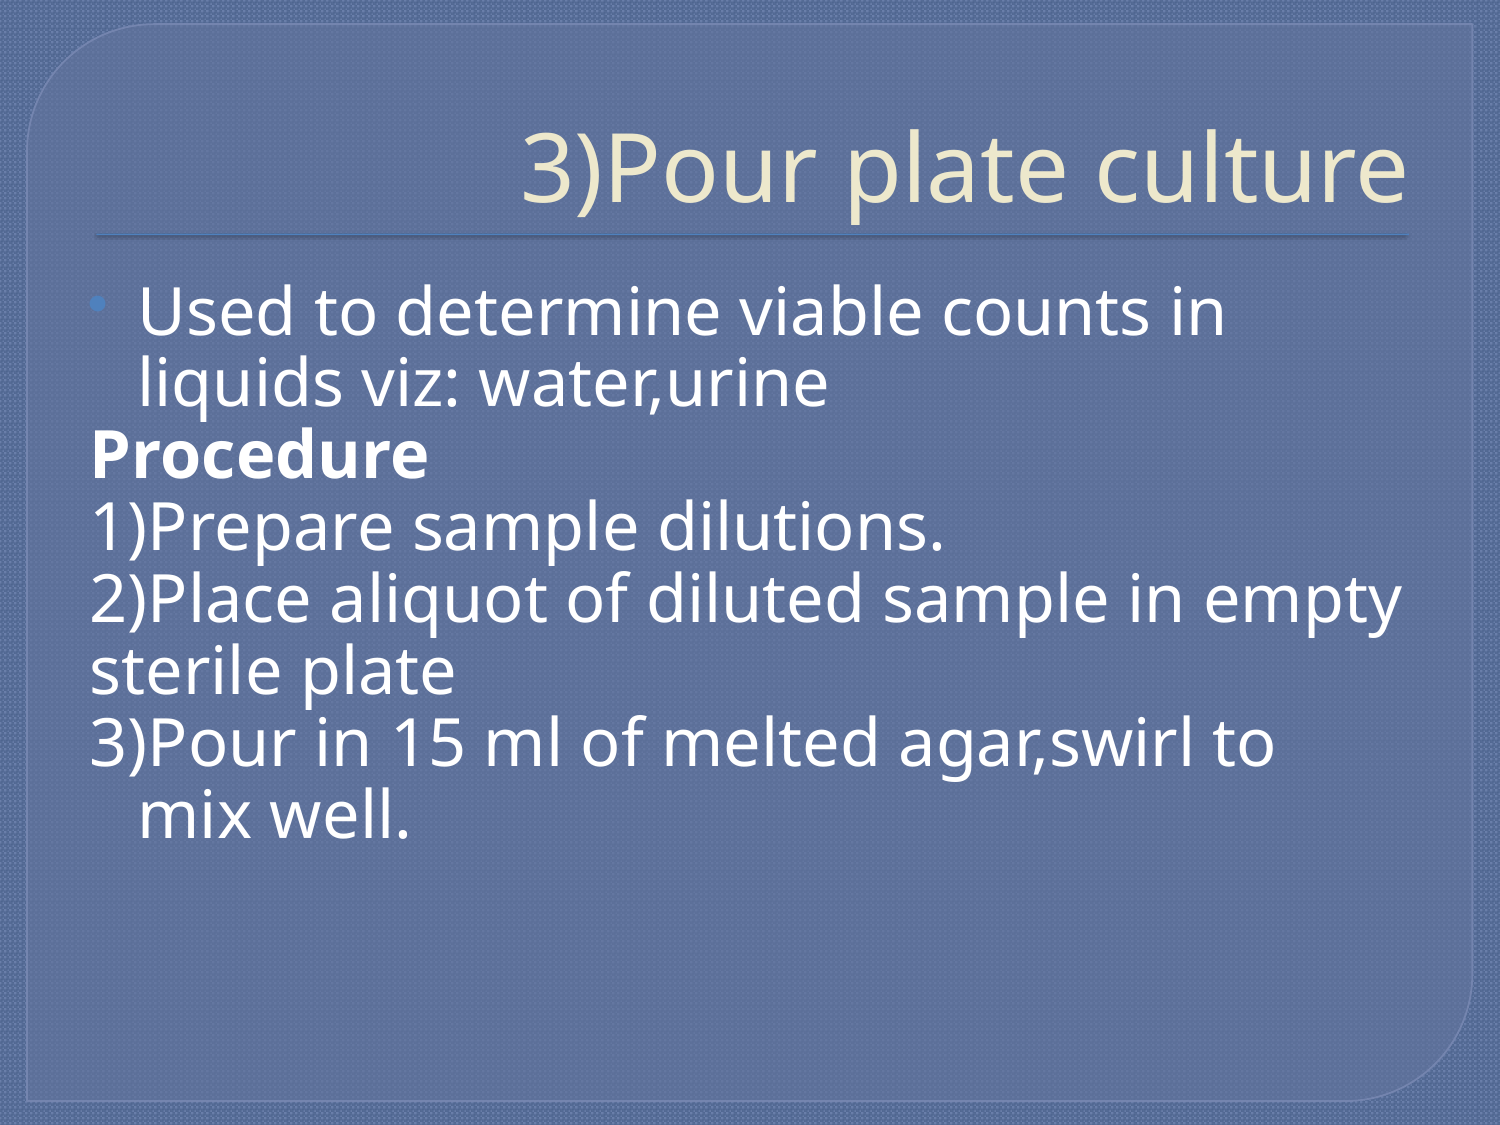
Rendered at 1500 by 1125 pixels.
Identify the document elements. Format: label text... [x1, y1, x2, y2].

list Used to determine viable counts in liquids viz: water,urine Procedure 1)Prepare sample dilutions. 2)Place aliquot of diluted sample in empty sterile plate 3)Pour in 15 ml of melted agar,swirl to mix well. [75, 270, 1425, 1013]
title 3)Pour plate culture [75, 41, 1425, 230]
